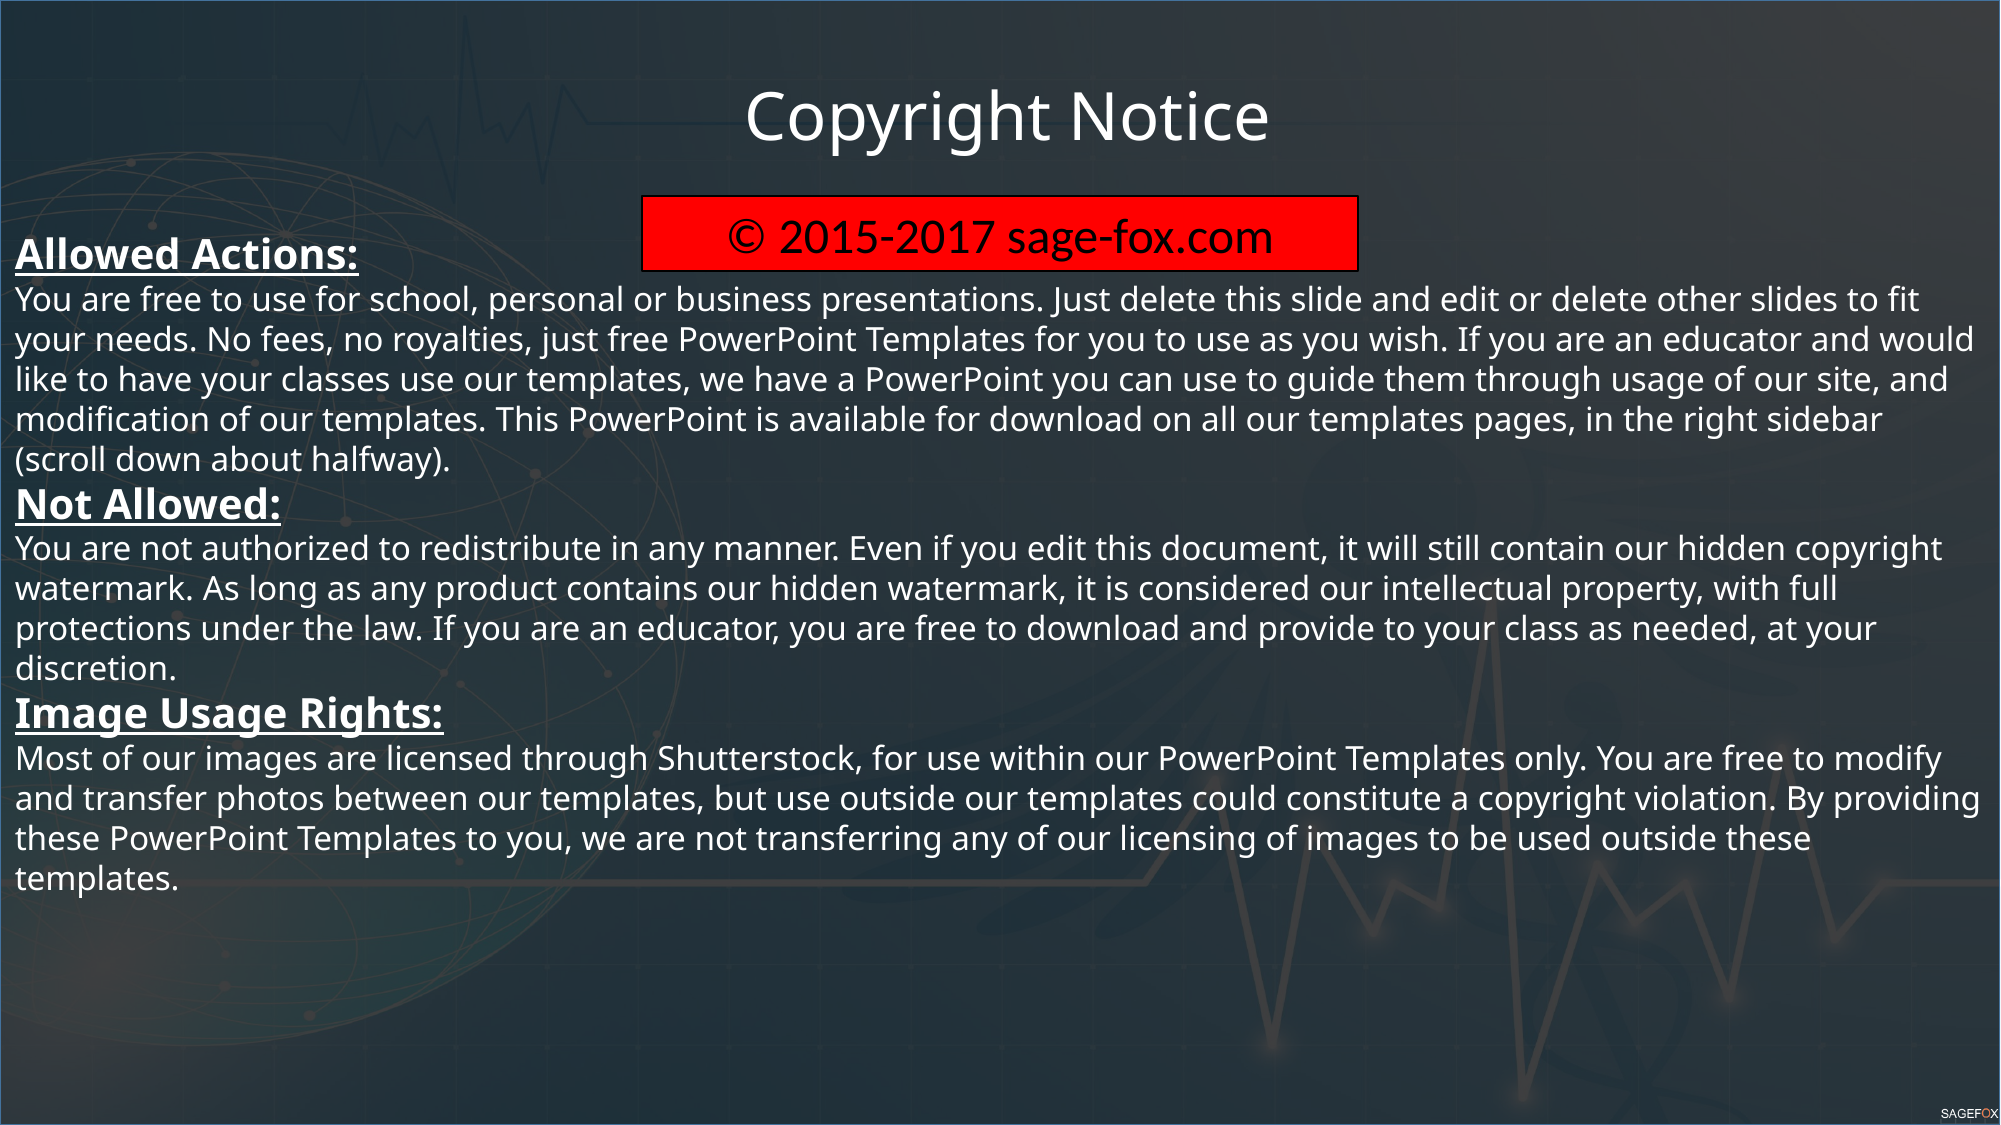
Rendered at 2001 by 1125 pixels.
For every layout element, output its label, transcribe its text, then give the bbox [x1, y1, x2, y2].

text_box Allowed Actions: You are free to use for school, personal or business presentations. Just delete this slide and edit or delete other slides to fit your needs. No fees, no royalties, just free PowerPoint Templates for you to use as you wish. If you are an educator and would like to have your classes use our templates, we have a PowerPoint you can use to guide them through usage of our site, and modification of our templates. This PowerPoint is available for download on all our templates pages, in the right sidebar (scroll down about halfway). Not Allowed: You are not authorized to redistribute in any manner. Even if you edit this document, it will still contain our hidden copyright watermark. As long as any product contains our hidden watermark, it is considered our intellectual property, with full protections under the law. If you are an educator, you are free to download and provide to your class as needed, at your discretion. Image Usage Rights: Most of our images are licensed through Shutterstock, for use within our PowerPoint Templates only. You are free to modify and transfer photos between our templates, but use outside our templates could constitute a copyright violation. By providing these PowerPoint Templates to you, we are not transferring any of our licensing of images to be used outside these templates. [0, 0, 2000, 1125]
title Copyright Notice [493, 60, 1524, 178]
text_box © 2015-2017 sage-fox.com [641, 196, 1358, 272]
